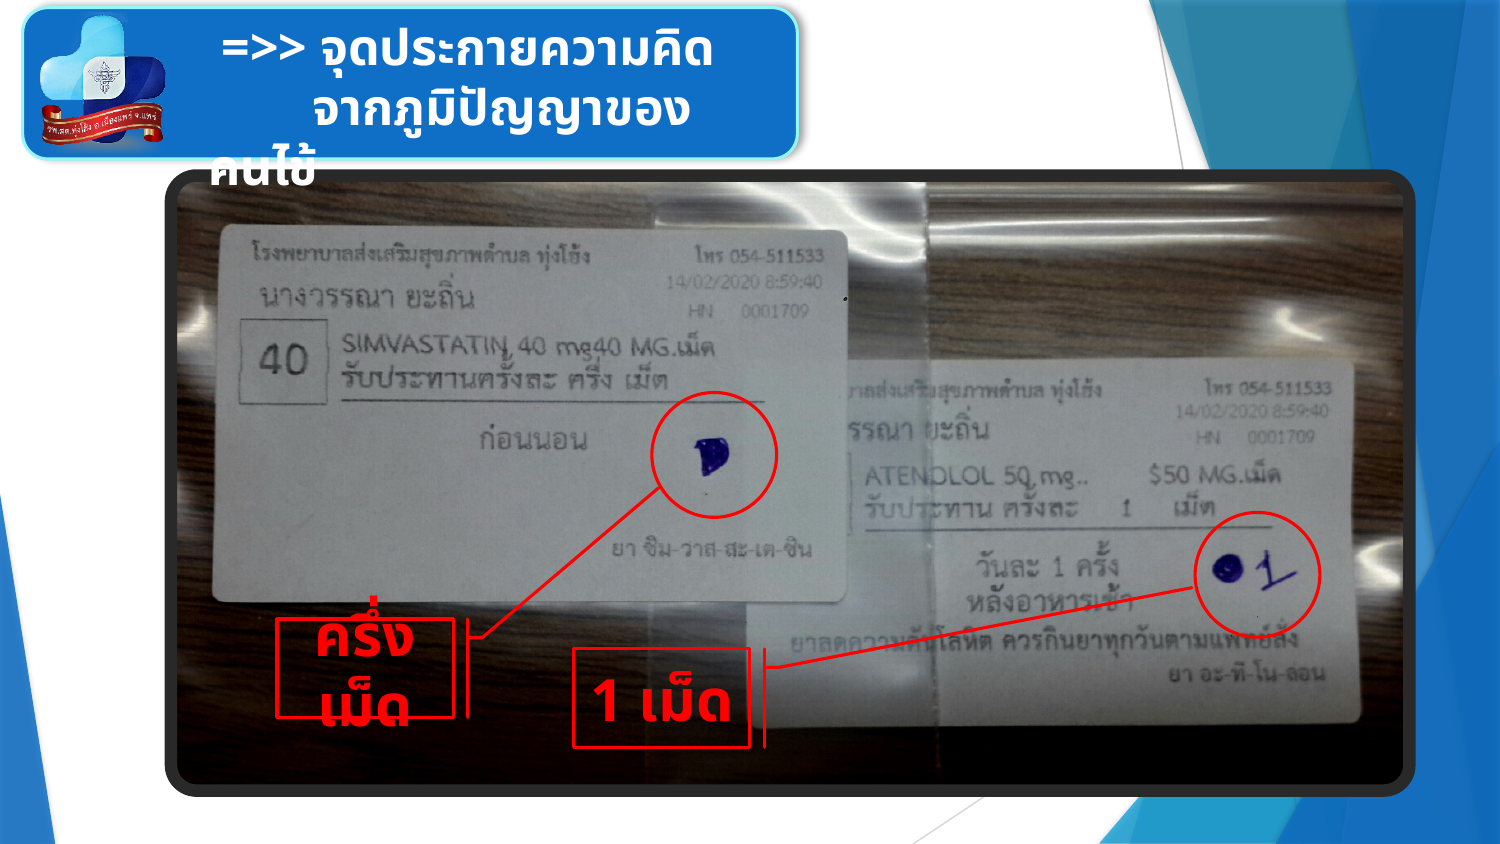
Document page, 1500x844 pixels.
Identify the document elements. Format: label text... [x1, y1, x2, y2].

text_box =>> จุดประกายความคิด จากภูมิปัญญาของคนไข้ [193, 8, 805, 174]
picture [170, 174, 1410, 792]
picture [27, 7, 179, 159]
